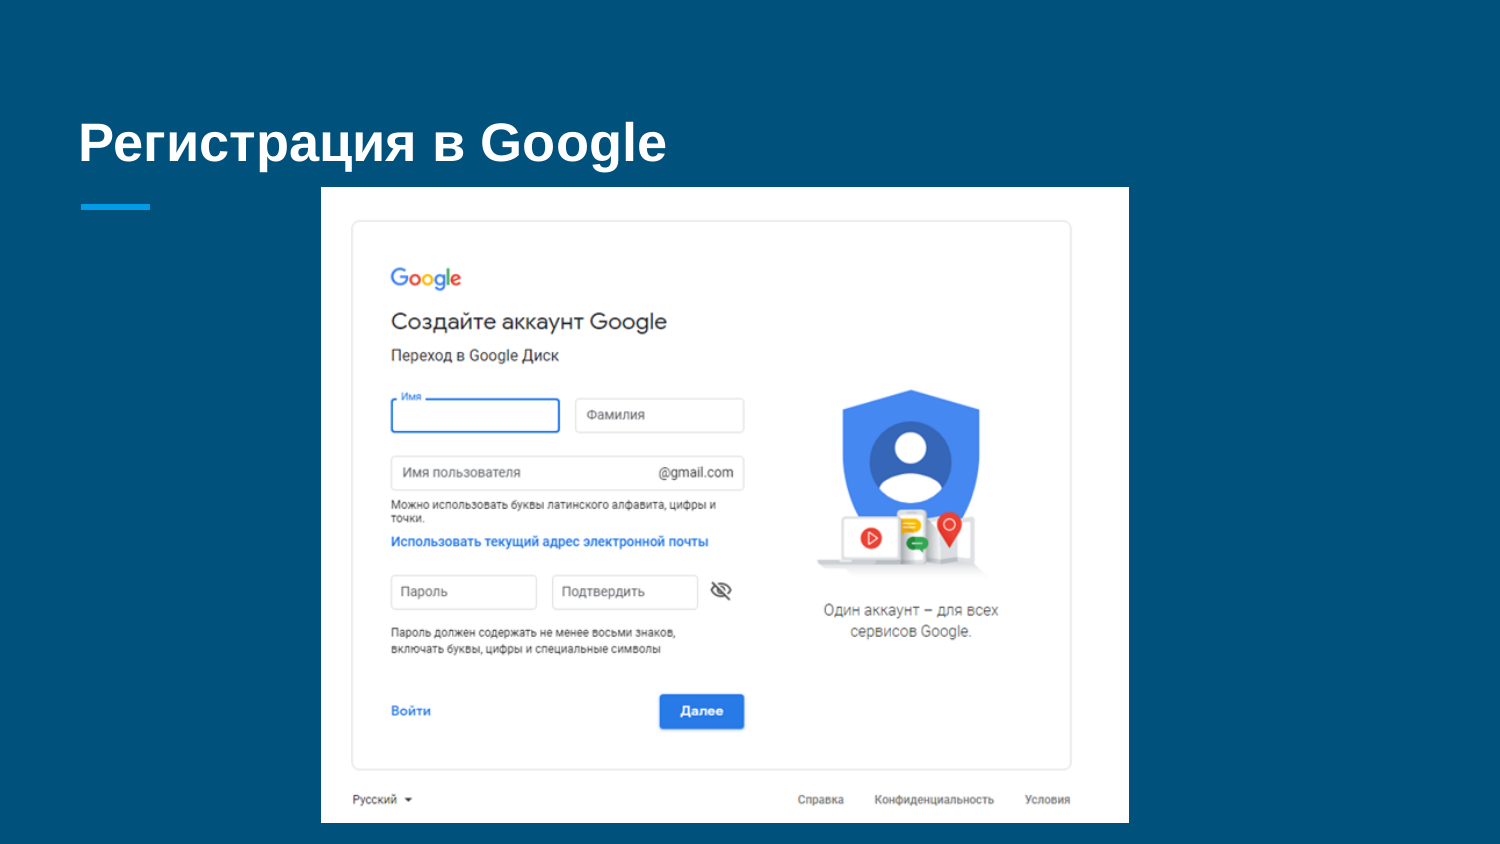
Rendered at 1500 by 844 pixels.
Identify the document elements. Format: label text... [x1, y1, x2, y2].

title Регистрация в Google [63, 75, 1437, 188]
picture [322, 188, 1128, 822]
